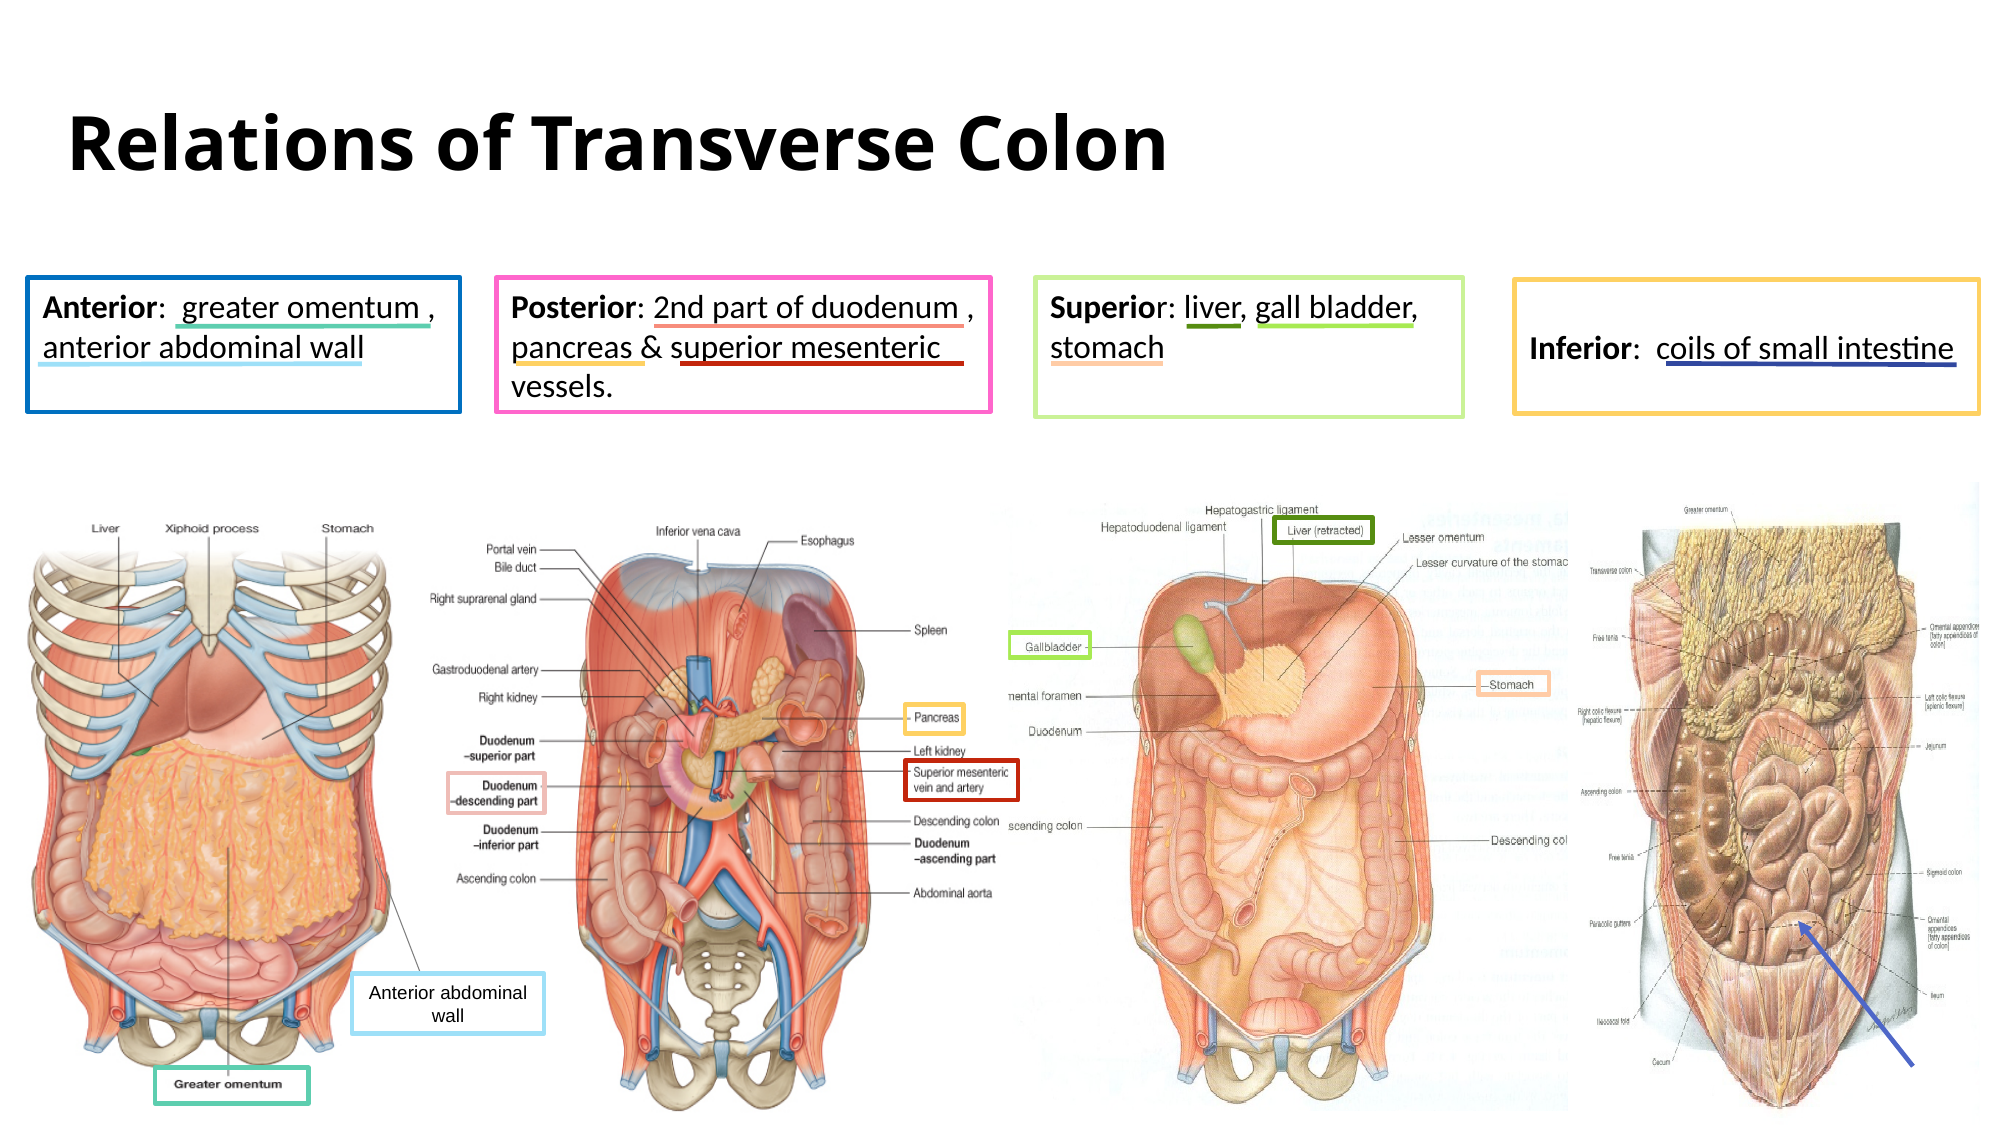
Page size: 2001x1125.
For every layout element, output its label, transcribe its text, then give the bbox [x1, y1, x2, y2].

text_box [430, 526, 1018, 1113]
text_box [990, 484, 1567, 1111]
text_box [27, 277, 461, 414]
title Relations of Transverse Colon [50, 86, 1576, 207]
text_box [1035, 277, 1464, 419]
text_box [155, 1095, 309, 1104]
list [13, 524, 404, 1095]
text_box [1514, 277, 1980, 414]
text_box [1567, 482, 1980, 1125]
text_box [351, 858, 545, 1035]
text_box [496, 277, 991, 414]
